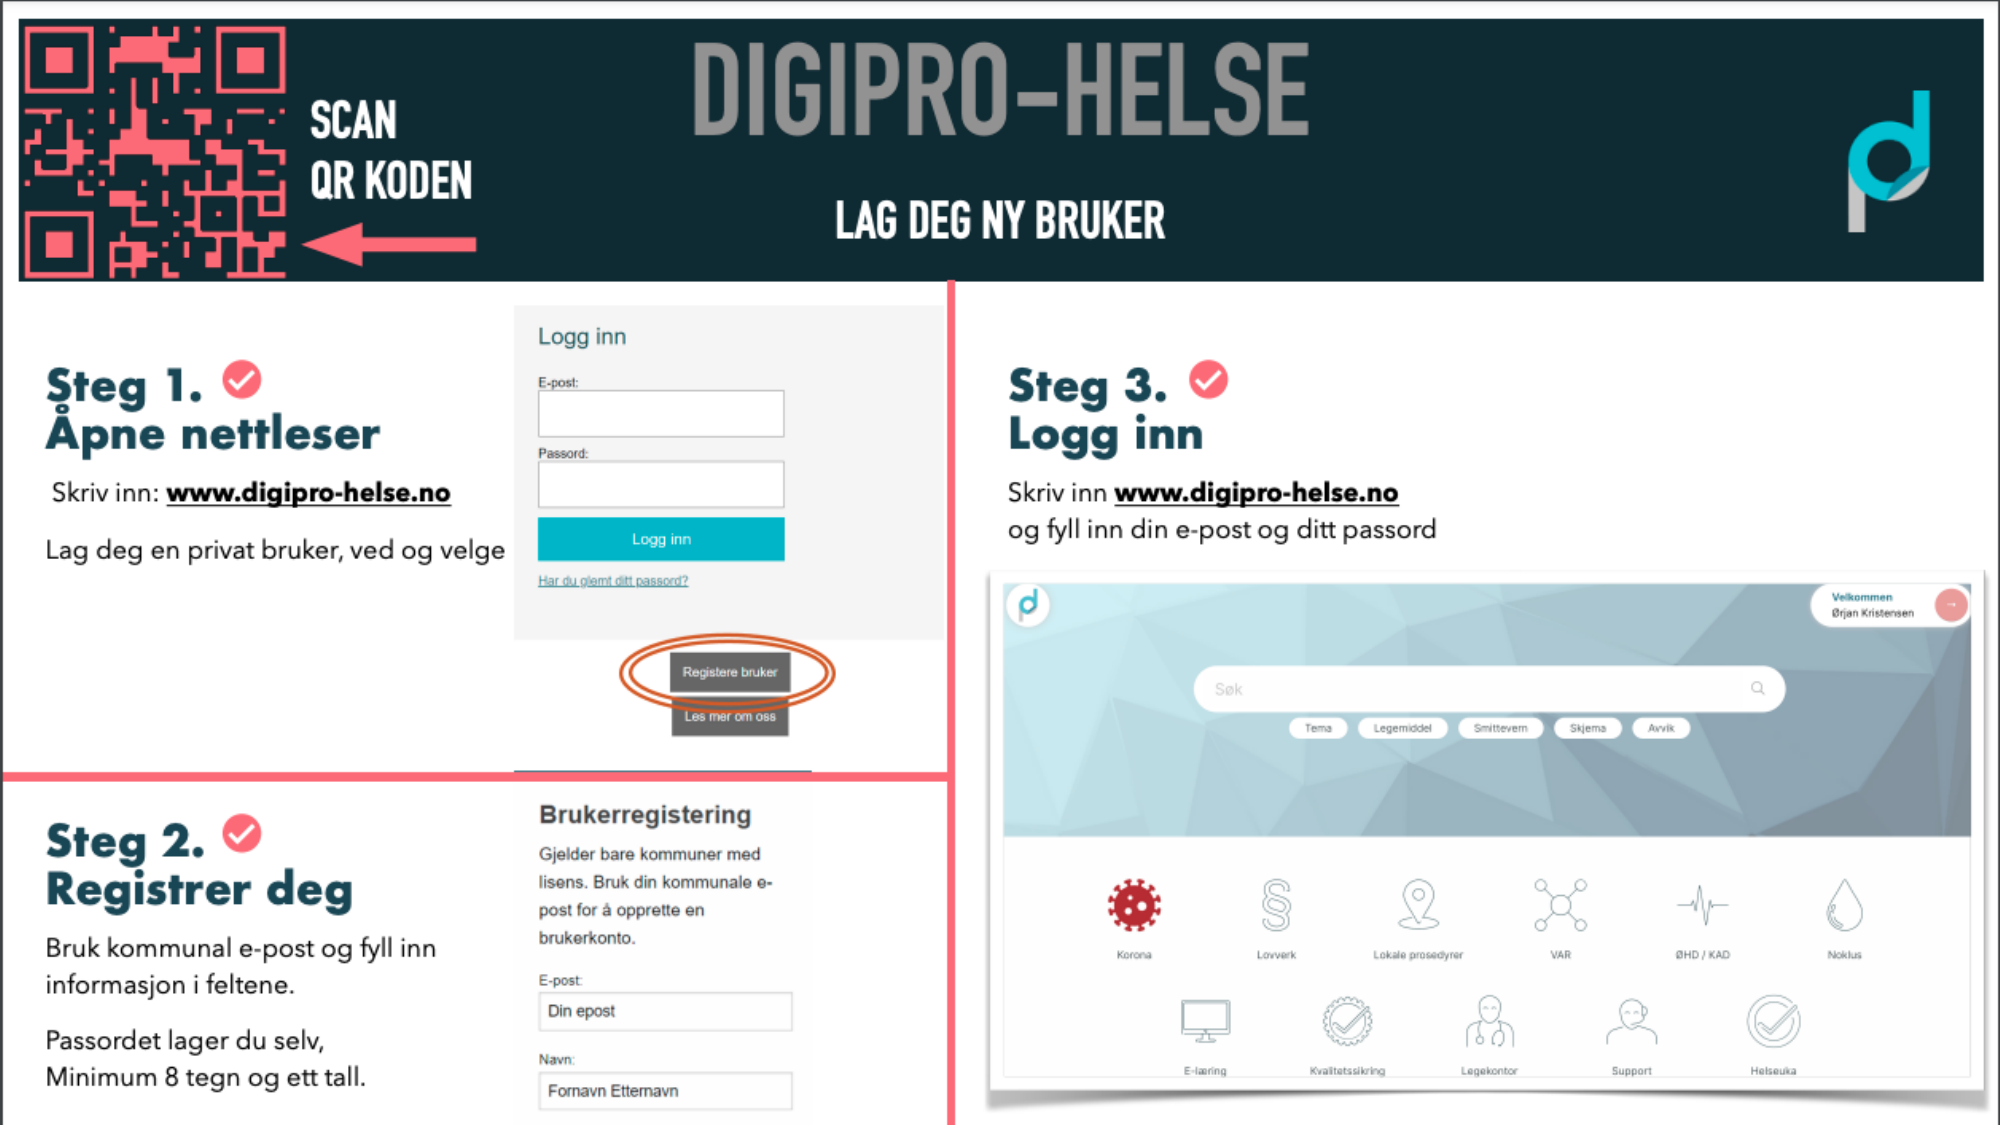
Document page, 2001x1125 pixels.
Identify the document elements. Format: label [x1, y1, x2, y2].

list [0, 0, 2000, 1125]
